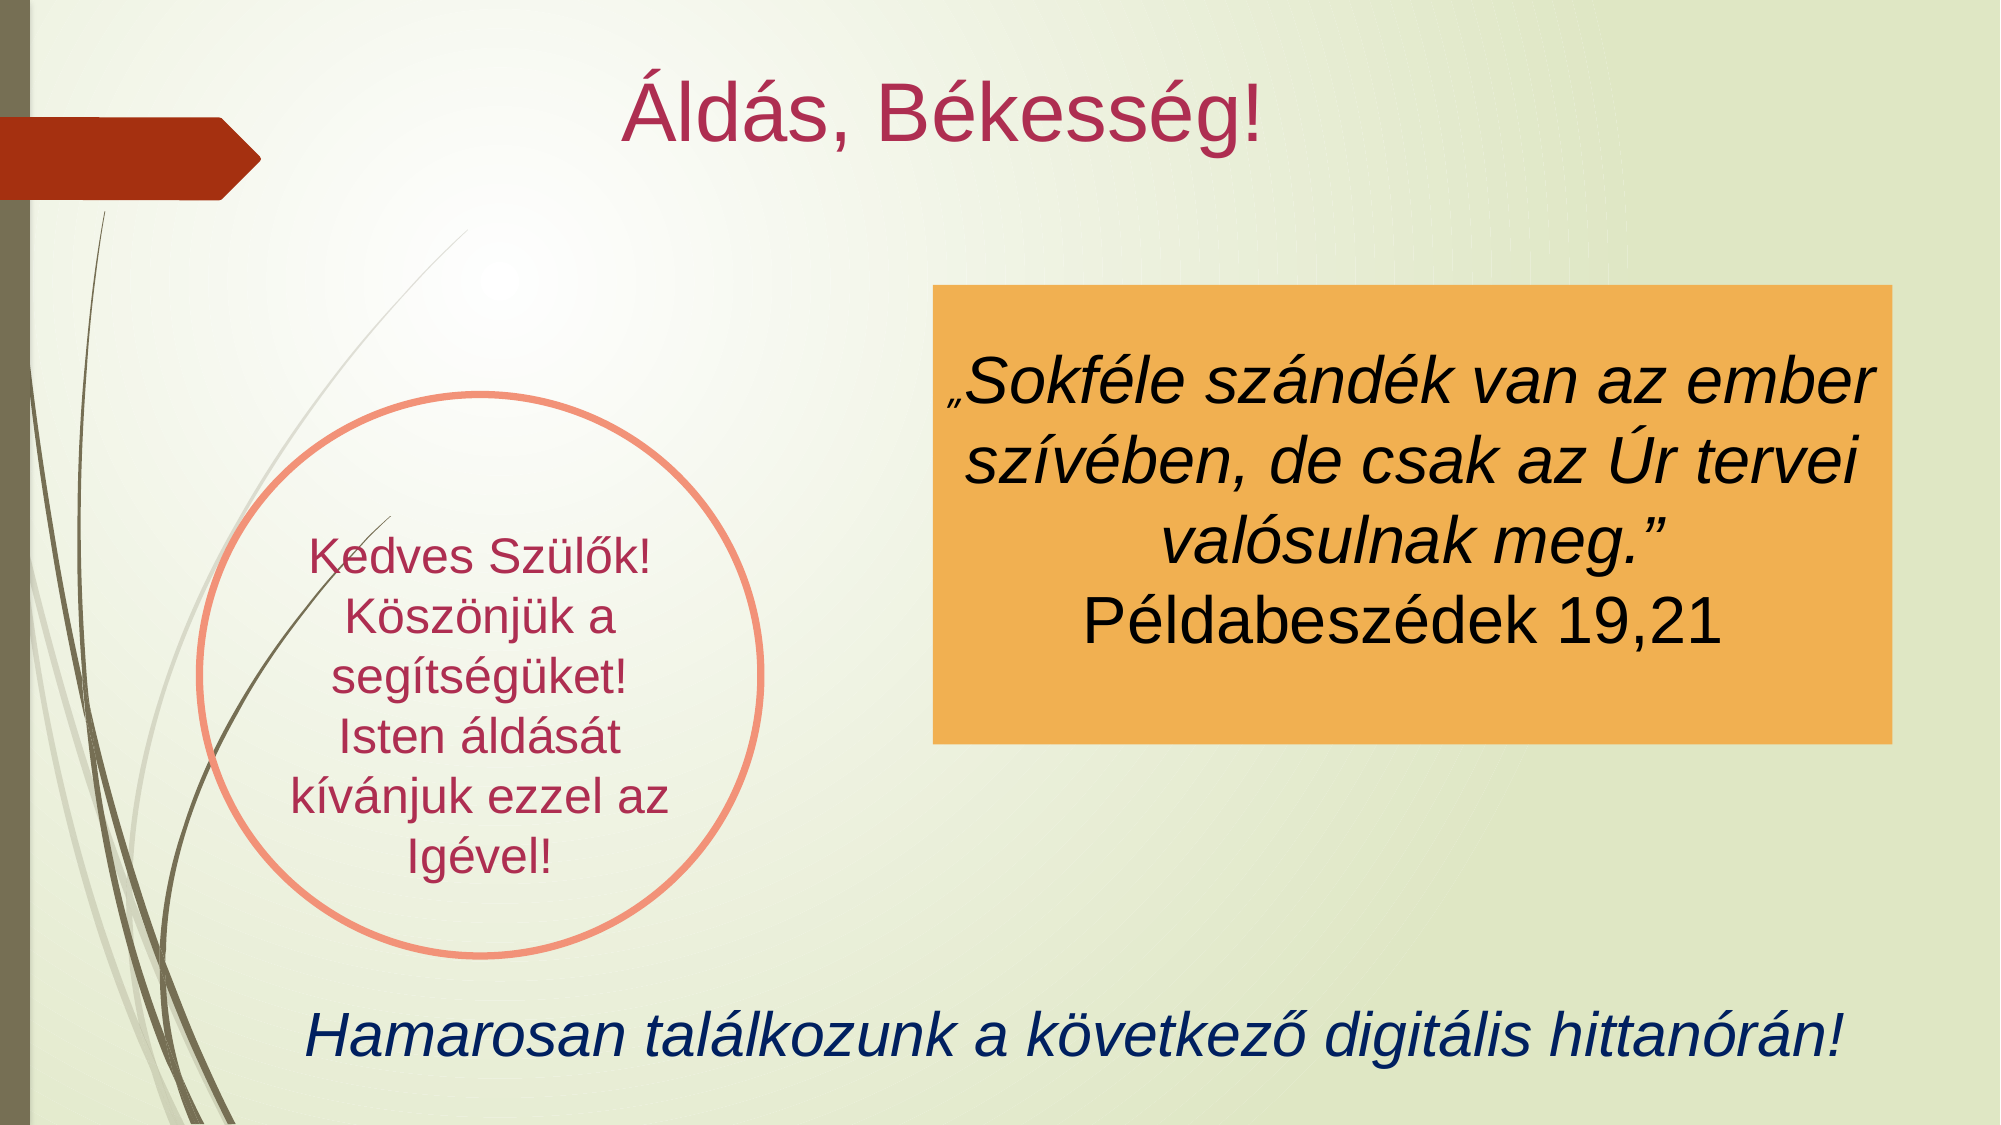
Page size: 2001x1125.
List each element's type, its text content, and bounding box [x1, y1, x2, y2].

text_box [734, 552, 763, 799]
text_box Kedves Szülők! Köszönjük a segítségüket! Isten áldását kívánjuk ezzel az Igével! [226, 516, 734, 891]
text_box [247, 393, 713, 516]
text_box Áldás, Békesség! [432, 50, 1433, 166]
text_box [198, 553, 226, 798]
text_box Hamarosan találkozunk a következő digitális hittanórán! [289, 986, 1862, 1077]
text_box [298, 891, 662, 958]
text_box „Sokféle szándék van az ember szívében, de csak az Úr tervei valósulnak meg.” Példabeszédek 19,21 [932, 284, 1893, 745]
